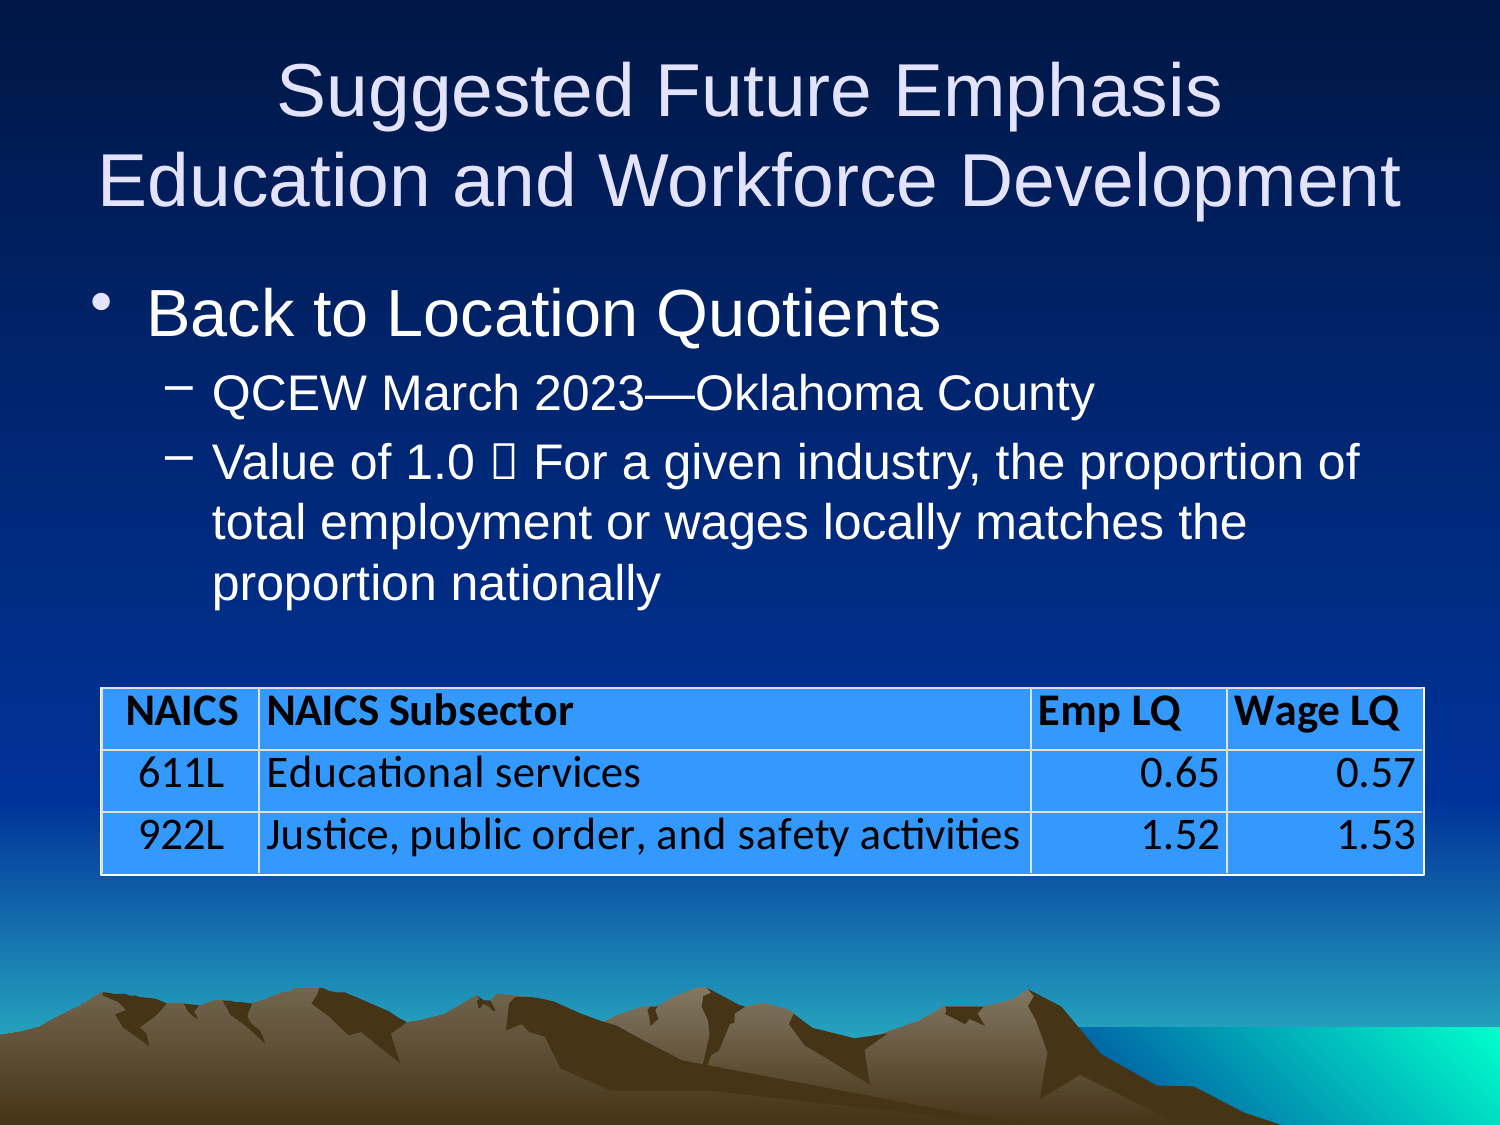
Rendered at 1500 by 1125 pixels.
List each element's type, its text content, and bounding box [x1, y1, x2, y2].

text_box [100, 687, 1425, 876]
list Back to Location Quotients QCEW March 2023—Oklahoma County Value of 1.0  For a given industry, the proportion of total employment or wages locally matches the proportion nationally [74, 262, 1451, 613]
title Suggested Future Emphasis Education and Workforce Development [74, 37, 1426, 226]
